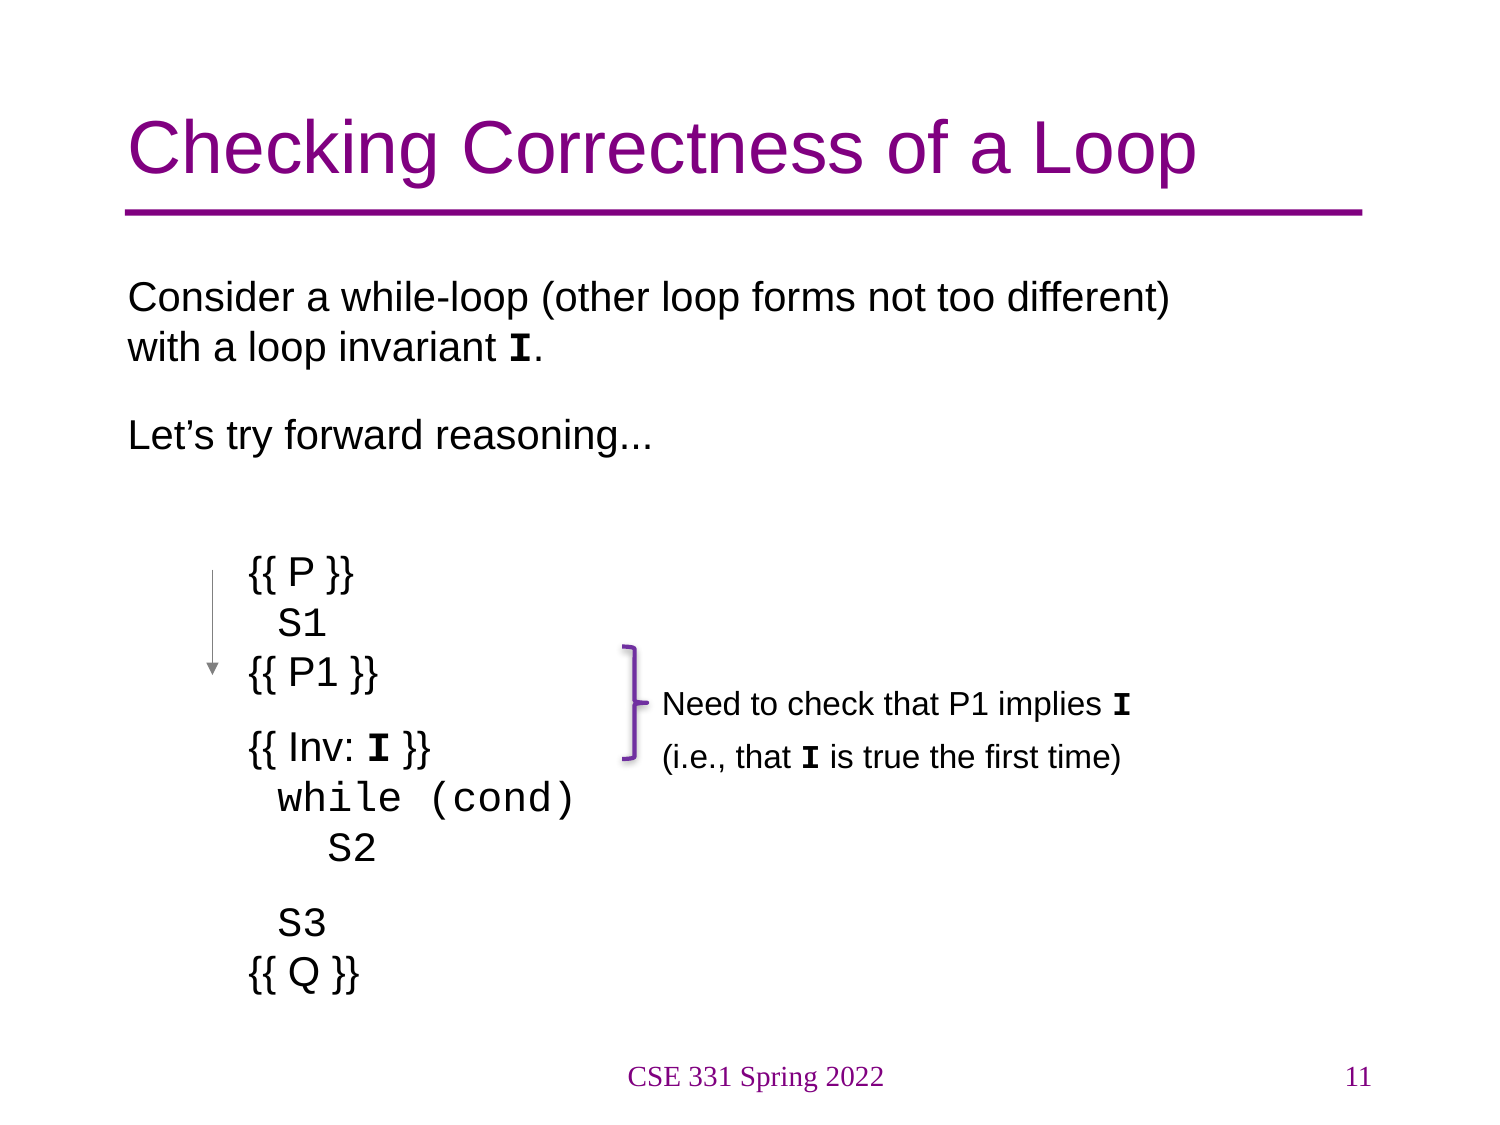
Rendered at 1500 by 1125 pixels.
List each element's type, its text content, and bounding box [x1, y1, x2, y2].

list Consider a while-loop (other loop forms not too different) with a loop invariant I. Let’s try forward reasoning... [112, 262, 1388, 388]
text_box (i.e., that I is true the first time) [647, 728, 1161, 783]
footer CSE 331 Spring 2022 [474, 1049, 1038, 1125]
text_box Need to check that P1 implies I [647, 674, 1161, 728]
text_box {{ P }} S1 {{ P1 }} {{ Inv: I }} while (cond) S2 S3 {{ Q }} [187, 537, 623, 1003]
slide_number 11 [1074, 1049, 1388, 1125]
title Checking Correctness of a Loop [112, 50, 1388, 238]
text_box [622, 644, 647, 762]
